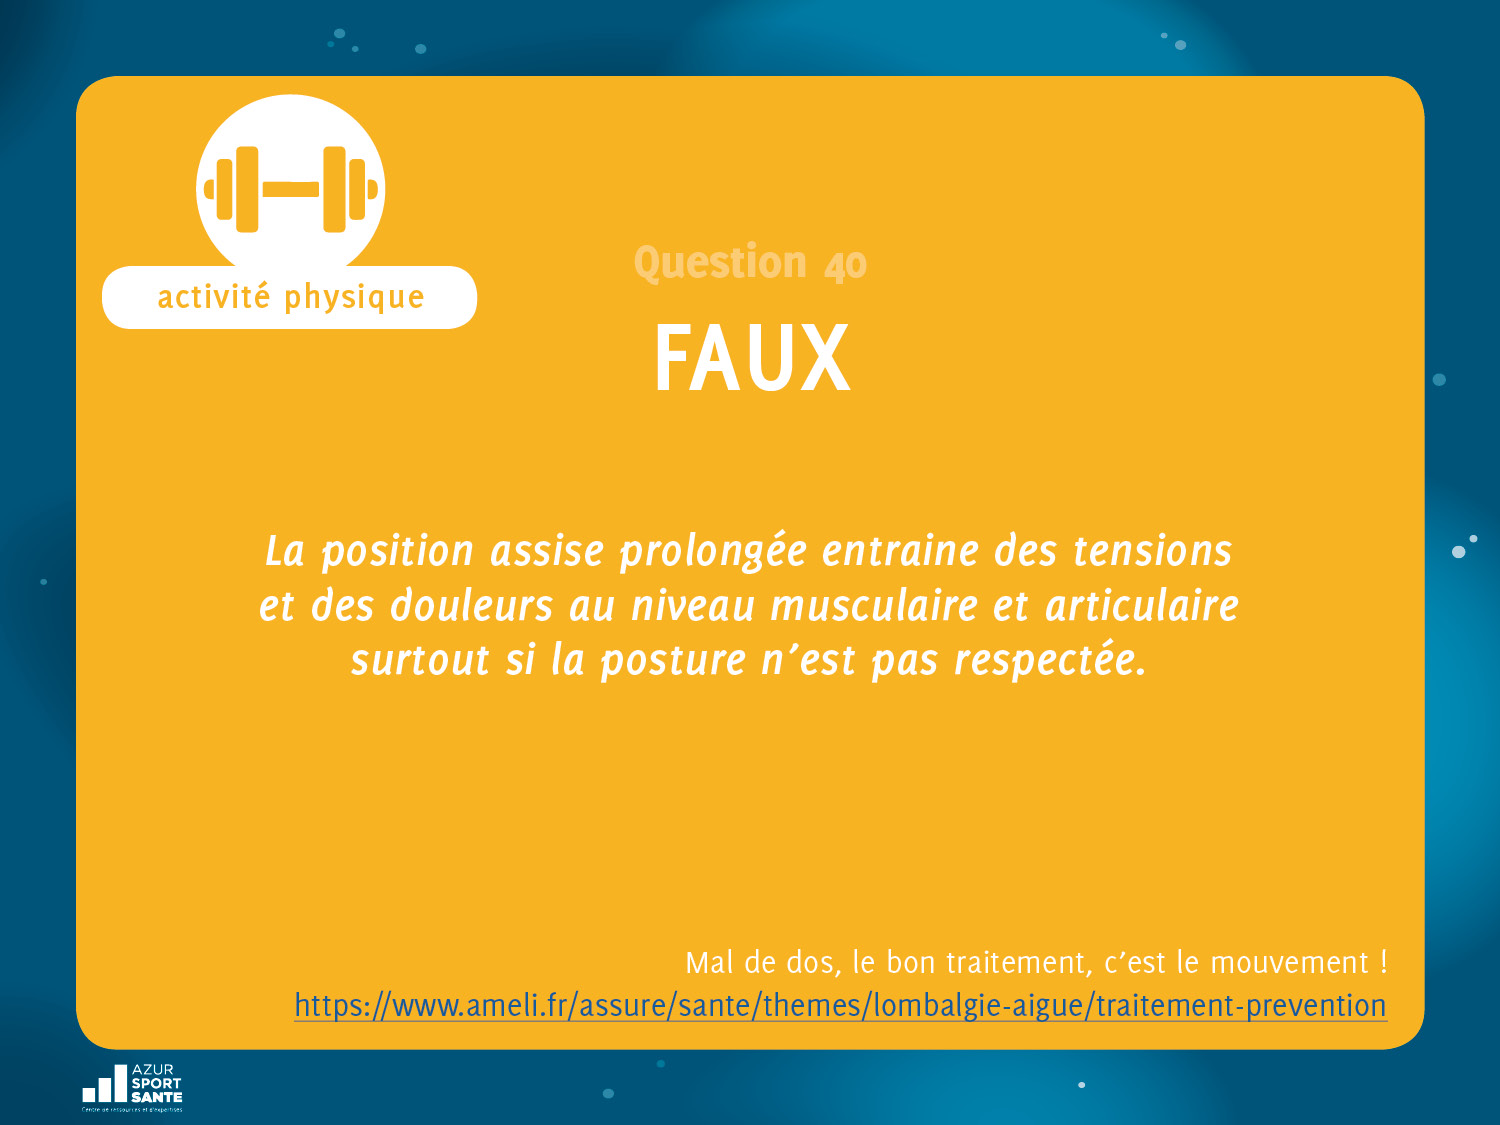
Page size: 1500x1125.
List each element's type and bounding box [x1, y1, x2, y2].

picture [132, 1093, 151, 1103]
picture [154, 1093, 181, 1101]
picture [99, 1079, 110, 1101]
picture [133, 1079, 140, 1088]
picture [1453, 547, 1465, 557]
picture [1470, 536, 1477, 542]
picture [83, 1089, 94, 1101]
picture [164, 1079, 171, 1087]
picture [604, 1090, 613, 1097]
picture [335, 30, 344, 37]
picture [416, 45, 425, 53]
picture [1176, 41, 1185, 49]
picture [1434, 375, 1445, 385]
picture [115, 1065, 127, 1101]
picture [76, 76, 1424, 1049]
